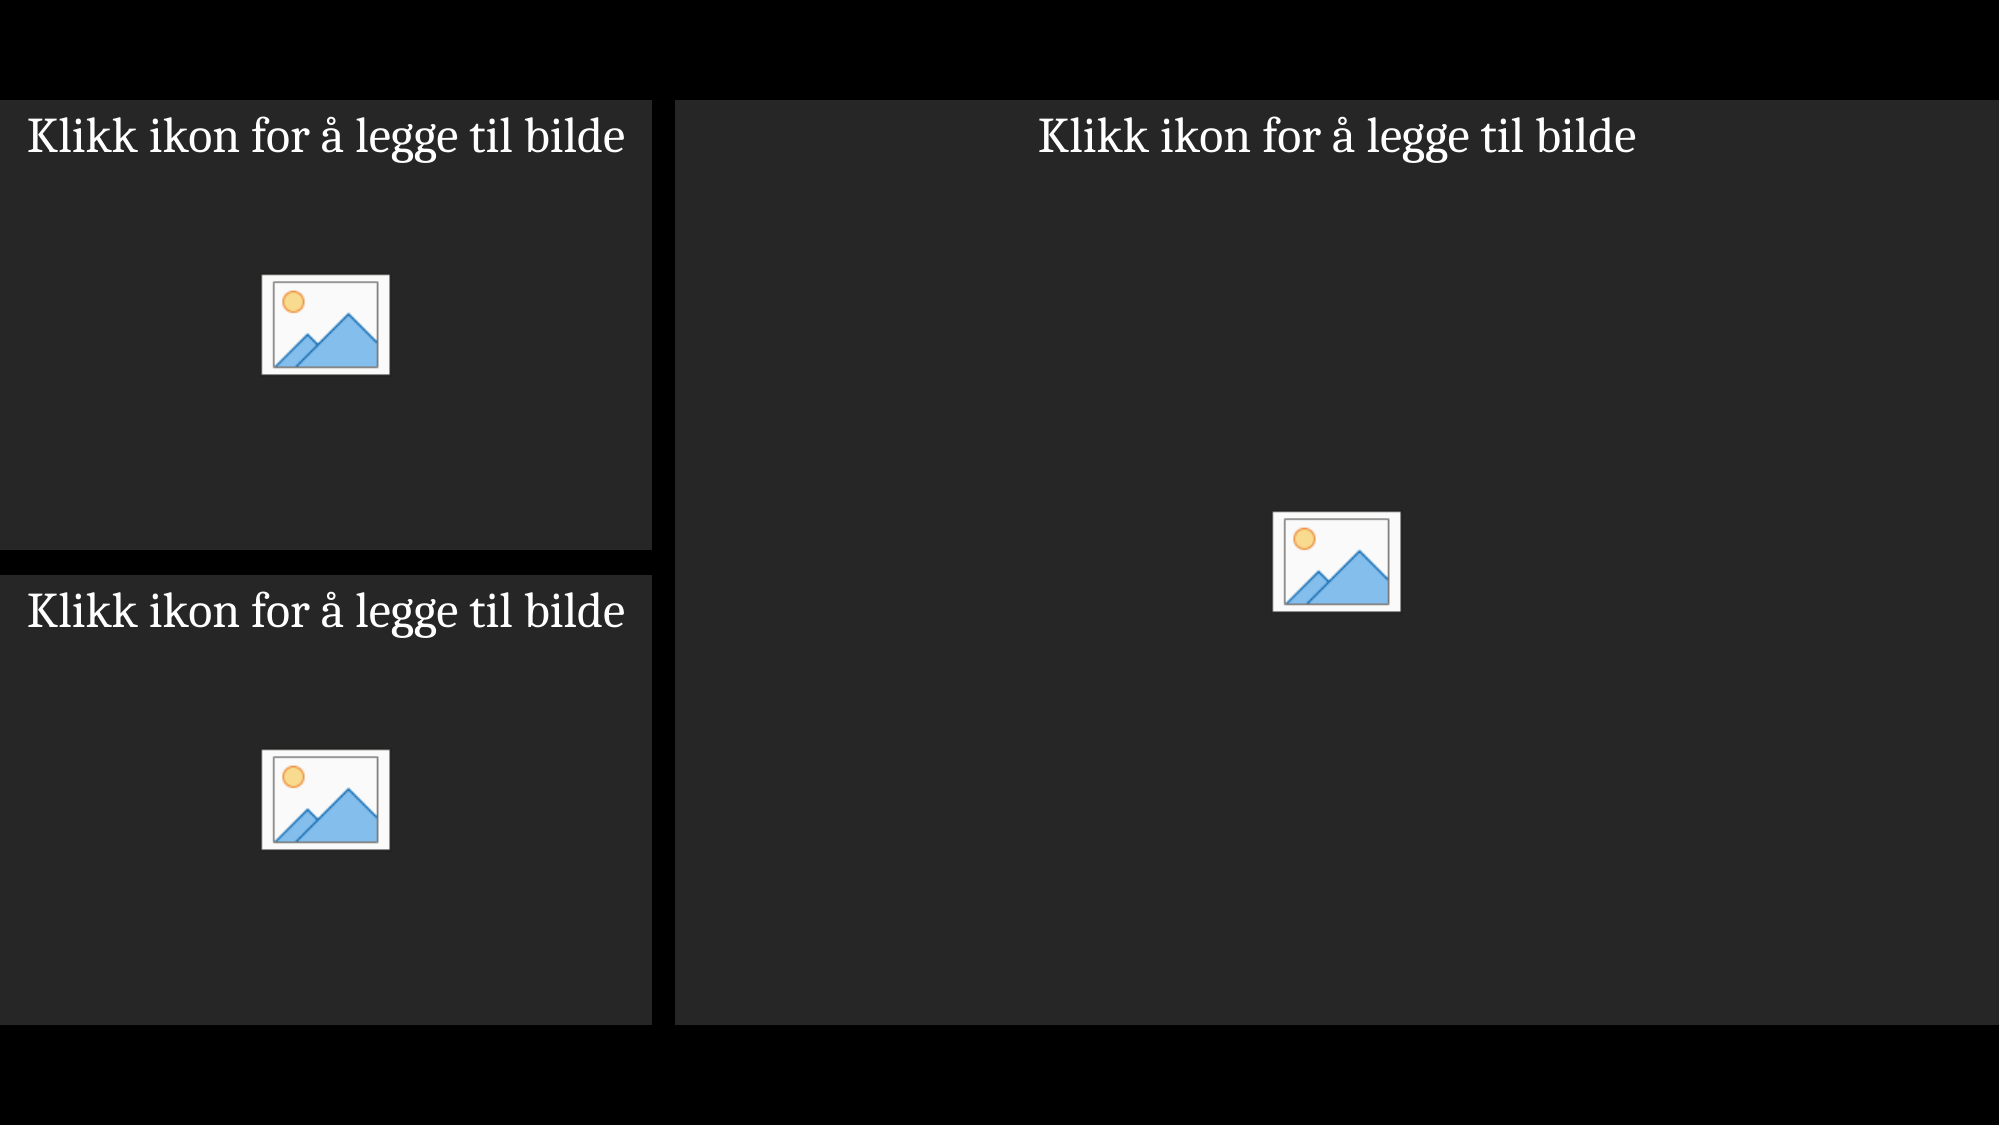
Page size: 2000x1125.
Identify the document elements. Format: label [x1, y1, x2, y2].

picture [0, 574, 653, 1025]
picture [0, 99, 653, 550]
picture [674, 99, 2000, 1025]
